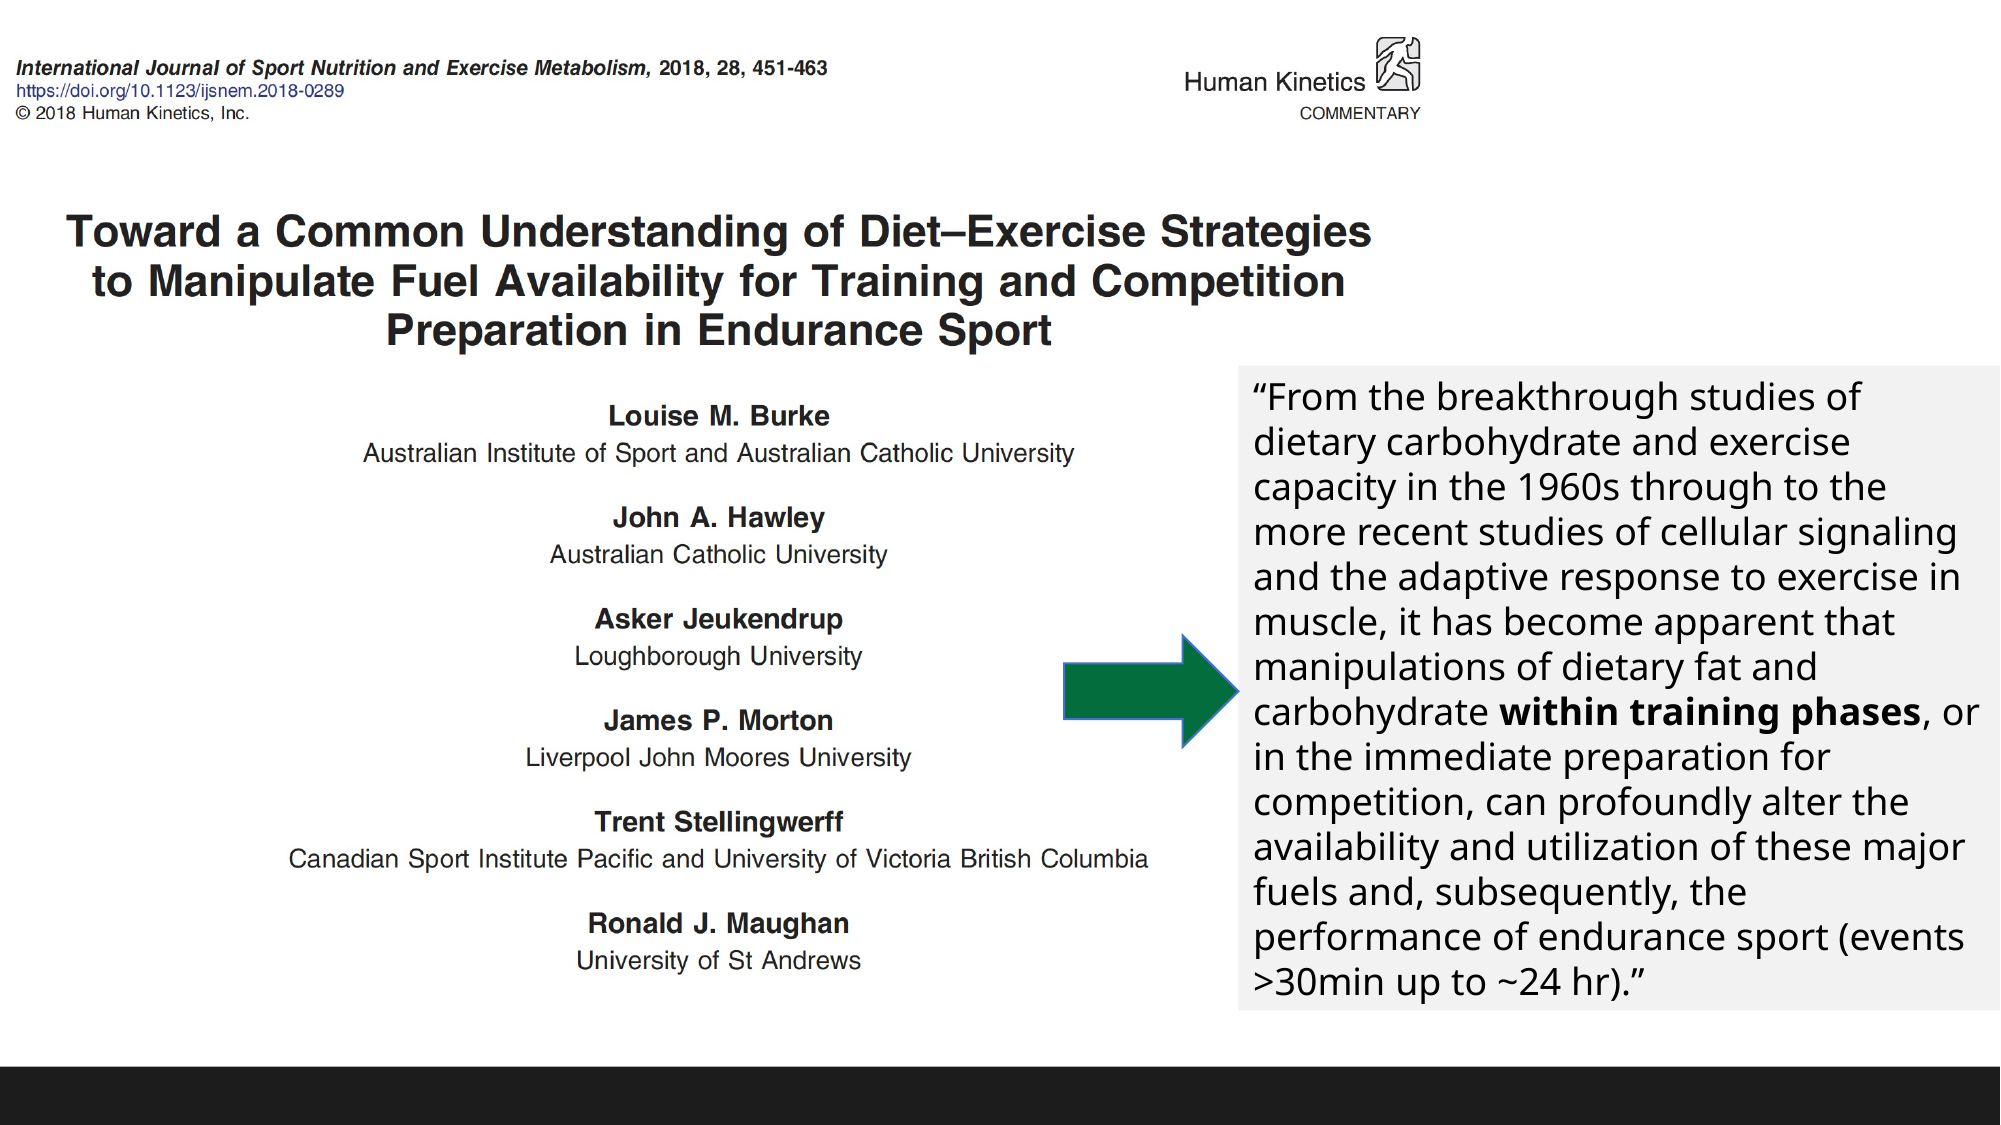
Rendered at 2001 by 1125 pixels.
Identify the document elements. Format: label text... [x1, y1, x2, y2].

picture [0, 18, 1448, 996]
text_box “From the breakthrough studies of dietary carbohydrate and exercise capacity in the 1960s through to the more recent studies of cellular signaling and the adaptive response to exercise in muscle, it has become apparent that manipulations of dietary fat and carbohydrate within training phases, or in the immediate preparation for competition, can profoundly alter the availability and utilization of these major fuels and, subsequently, the performance of endurance sport (events >30min up to ~24 hr).” [1238, 365, 2000, 1011]
